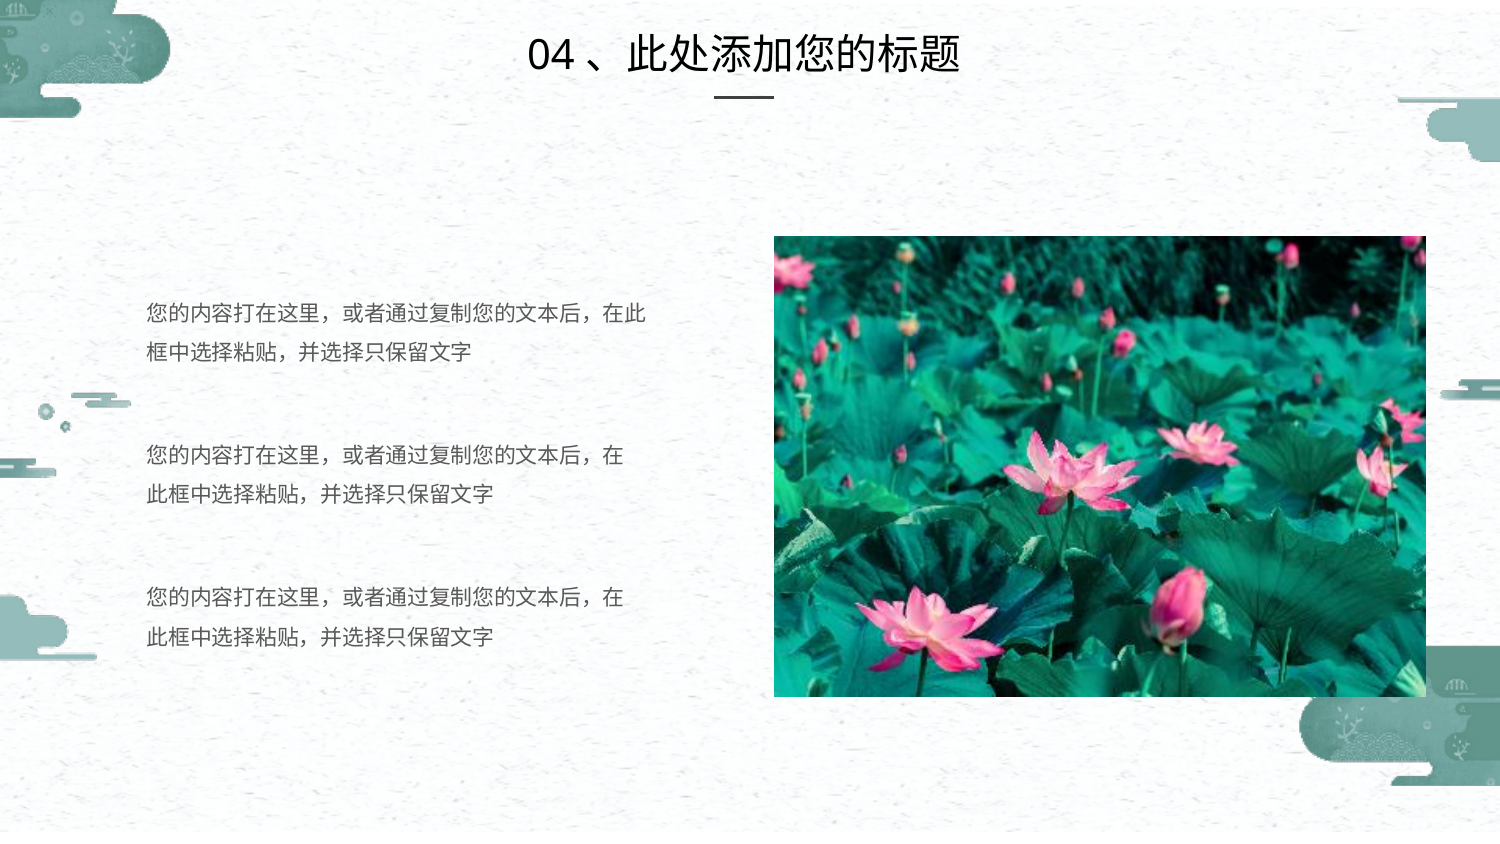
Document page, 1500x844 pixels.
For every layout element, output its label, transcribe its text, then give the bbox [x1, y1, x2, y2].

text_box 您的内容打在这里，或者通过复制您的文本后，在此框中选择粘贴，并选择只保留文字 [132, 278, 669, 373]
text_box 您的内容打在这里，或者通过复制您的文本后，在此框中选择粘贴，并选择只保留文字 [132, 421, 649, 515]
text_box 您的内容打在这里，或者通过复制您的文本后，在此框中选择粘贴，并选择只保留文字 [132, 563, 649, 657]
text_box 04、此处添加您的标题 [512, 20, 976, 86]
picture [0, 0, 1500, 844]
